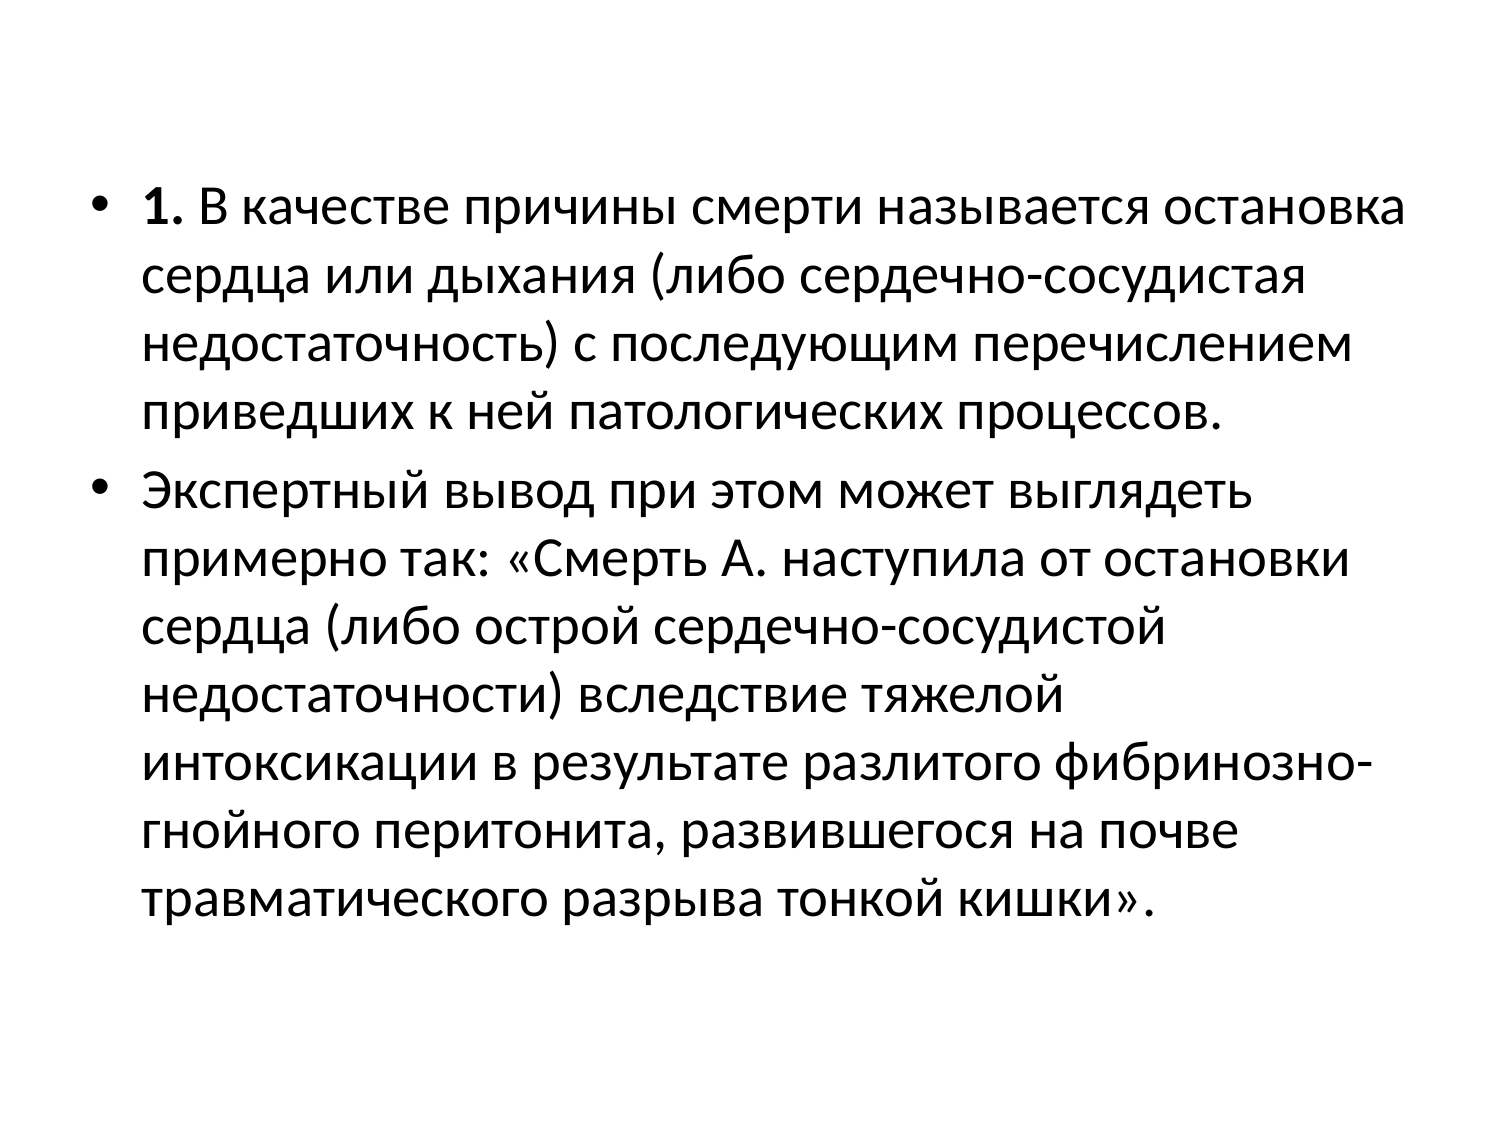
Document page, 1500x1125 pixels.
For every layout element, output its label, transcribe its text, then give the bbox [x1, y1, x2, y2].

list 1. В качестве причины смерти называется остановка сердца или дыхания (либо сердечно-сосудистая недостаточность) с последующим перечислением приведших к ней патологических процессов. Экспертный вывод при этом может выглядеть примерно так: «Смерть А. наступила от остановки сердца (либо острой сердечно-сосудистой недостаточности) вследствие тяжелой интоксикации в результате разлитого фибринозно-гнойного перитонита, развившегося на почве травматического разрыва тонкой кишки». [75, 160, 1425, 1005]
